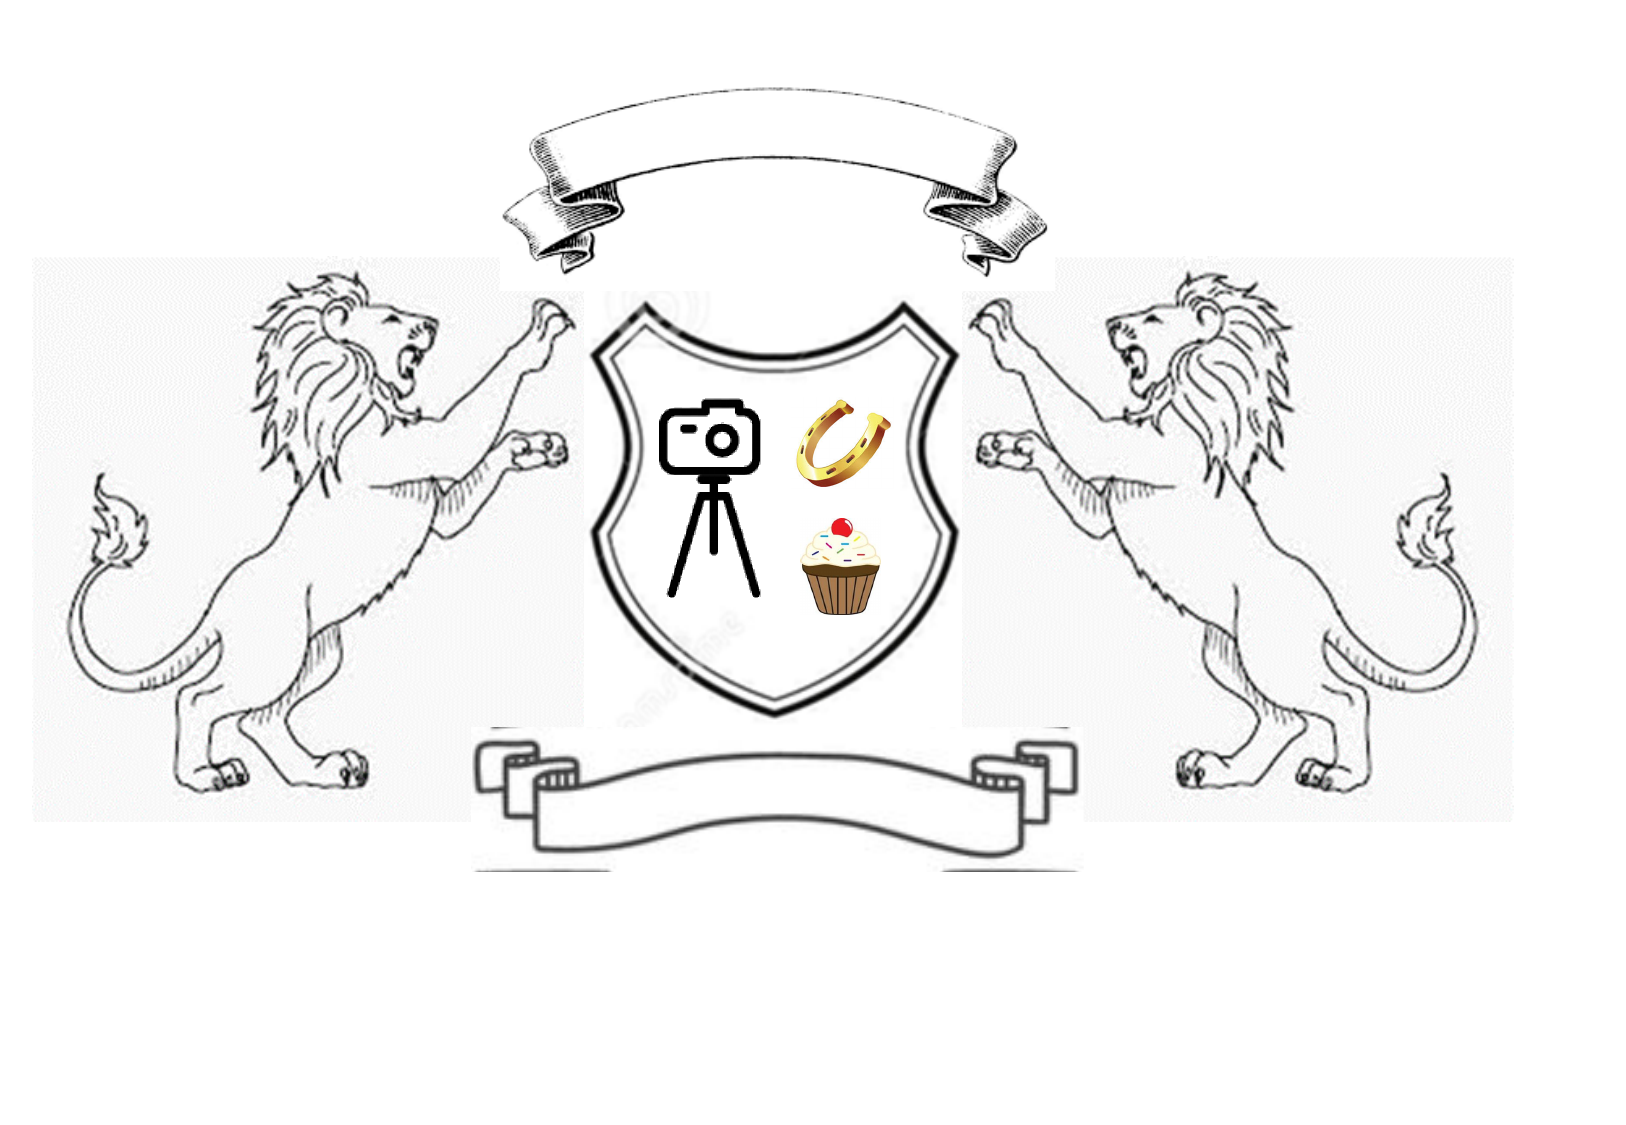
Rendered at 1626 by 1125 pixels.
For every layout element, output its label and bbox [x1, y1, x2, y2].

picture [32, 69, 1514, 872]
